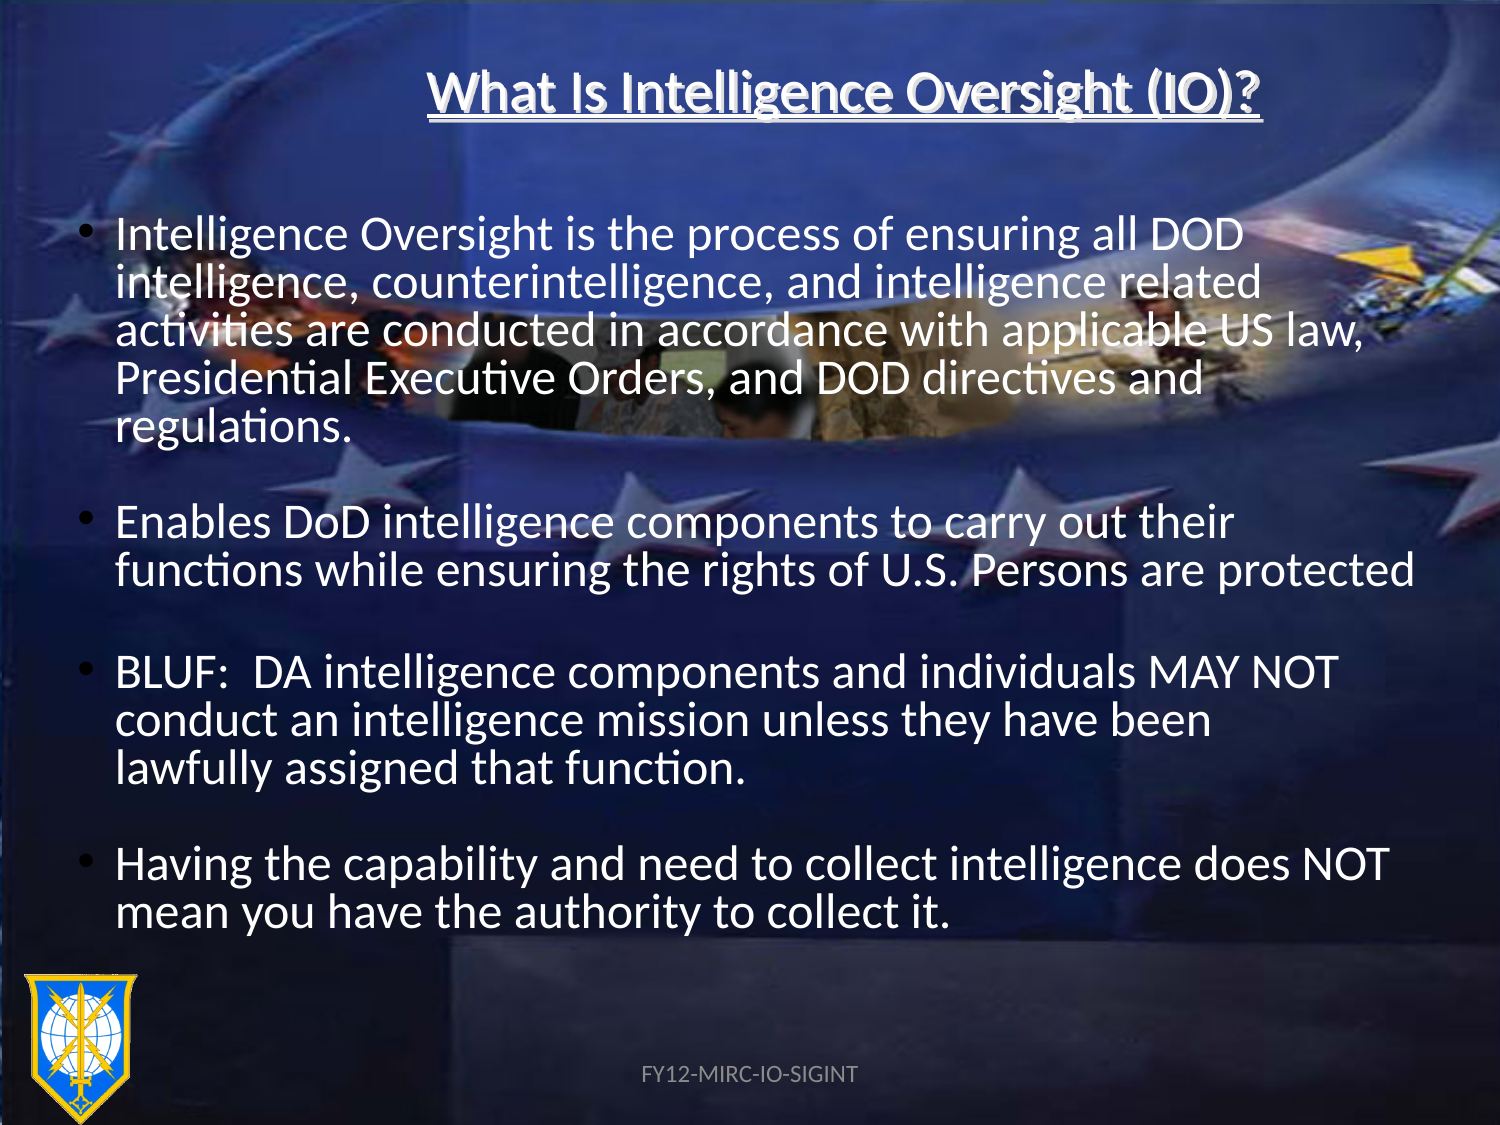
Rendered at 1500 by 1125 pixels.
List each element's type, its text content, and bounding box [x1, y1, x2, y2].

text_box Intelligence Oversight is the process of ensuring all DOD intelligence, counterintelligence, and intelligence related activities are conducted in accordance with applicable US law, Presidential Executive Orders, and DOD directives and regulations. Enables DoD intelligence components to carry out their functions while ensuring the rights of U.S. Persons are protected BLUF: DA intelligence components and individuals MAY NOT conduct an intelligence mission unless they have been lawfully assigned that function. Having the capability and need to collect intelligence does NOT mean you have the authority to collect it. [62, 144, 1450, 946]
text_box What Is Intelligence Oversight (IO)? [249, 45, 1438, 144]
footer FY12-MIRC-IO-SIGINT [512, 1042, 988, 1103]
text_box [24, 974, 138, 1125]
picture [0, 0, 1500, 1125]
